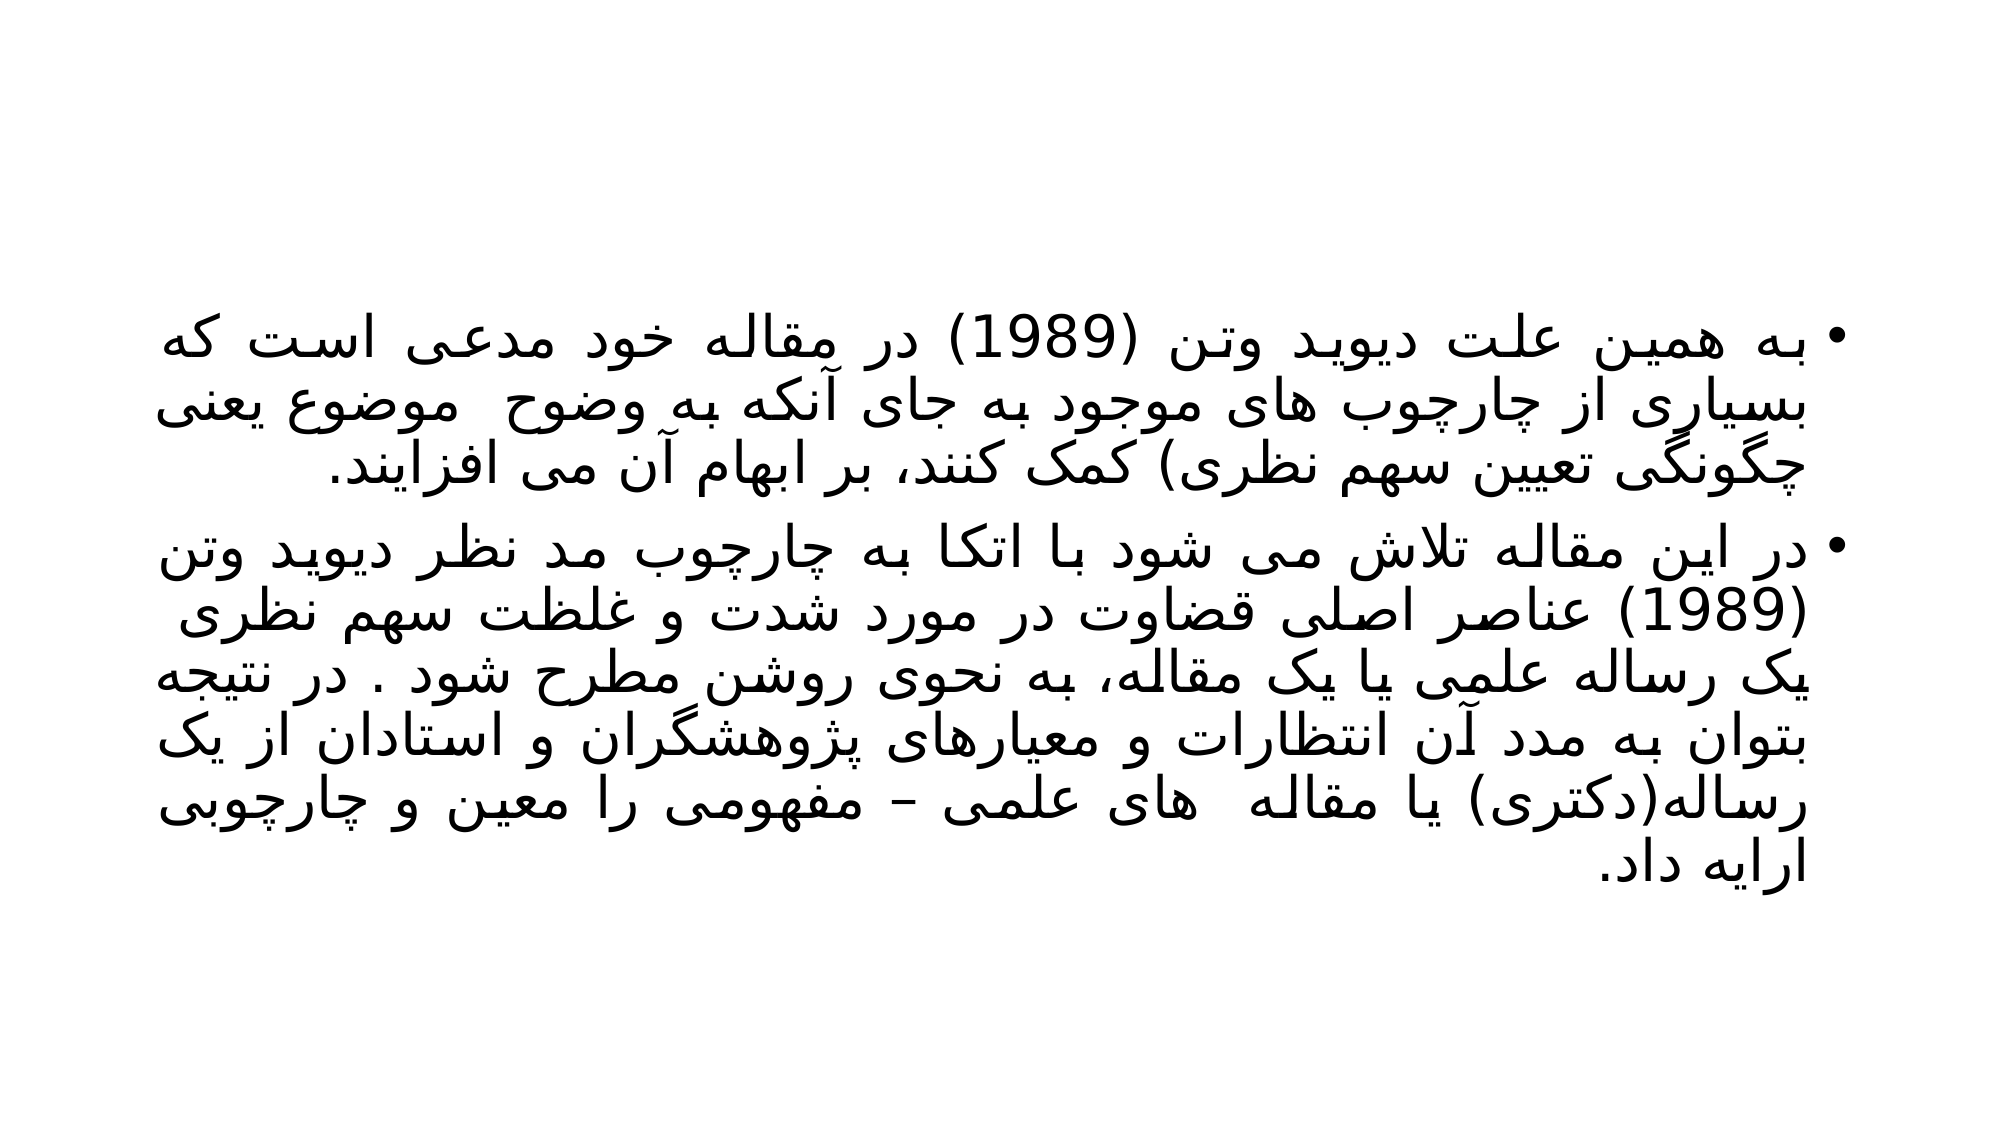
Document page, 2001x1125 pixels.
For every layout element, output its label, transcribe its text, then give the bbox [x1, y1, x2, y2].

list به همین علت دیوید وتن (1989) در مقاله خود مدعی است که بسیاری از چارچوب های موجود به جای آنکه به وضوح موضوع یعنی چگونگی تعیین سهم نظری) کمک کنند، بر ابهام آن می افزایند. در این مقاله تلاش می شود با اتکا به چارچوب مد نظر دیوید وتن (1989) عناصر اصلی قضاوت در مورد شدت و غلظت سهم نظری یک رساله علمی یا یک مقاله، به نحوی روشن مطرح شود . در نتیجه بتوان به مدد آن انتظارات و معیارهای پژوهشگران و استادان از یک رساله(دکتری) یا مقاله های علمی – مفهومی را معین و چارچوبی ارایه داد. [137, 299, 1863, 1014]
